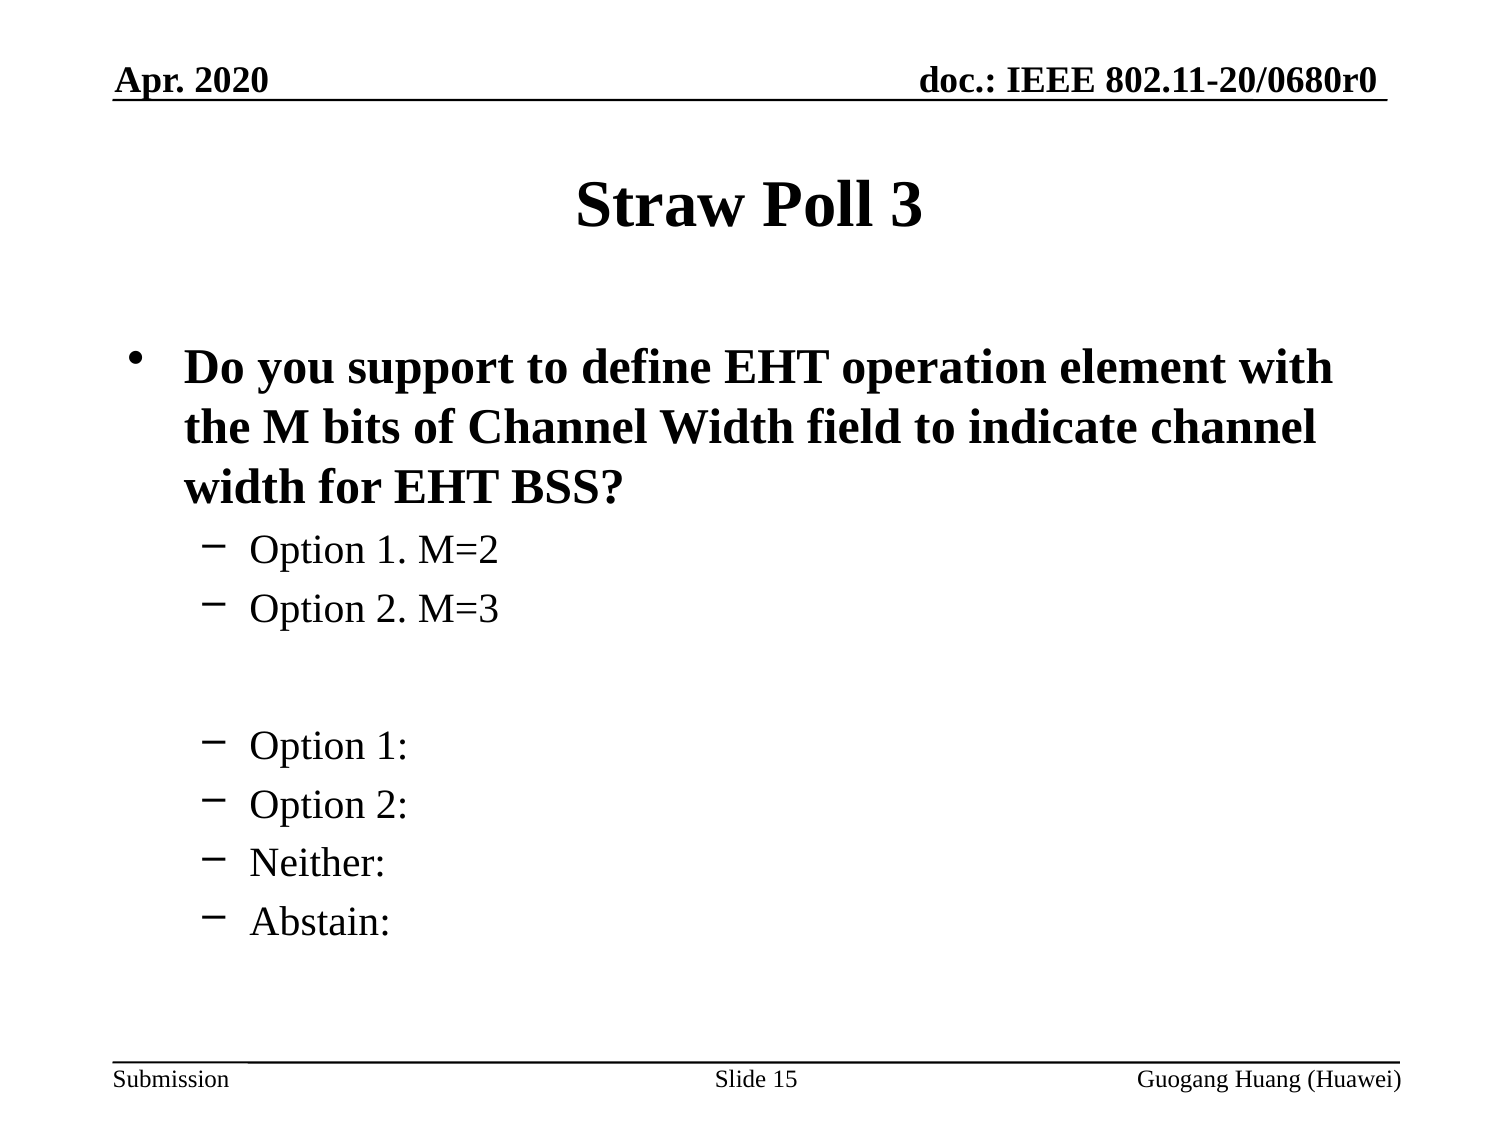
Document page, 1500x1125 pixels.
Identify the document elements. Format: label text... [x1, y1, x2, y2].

footer Guogang Huang (Huawei) [1133, 1061, 1402, 1093]
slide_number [114, 54, 271, 101]
slide_number Slide 15 [712, 1061, 800, 1093]
list Do you support to define EHT operation element with the M bits of Channel Width field to indicate channel width for EHT BSS? Option 1. M=2 Option 2. M=3 Option 1: Option 2: Neither: Abstain: [112, 326, 1388, 1002]
text_box Straw Poll 3 [112, 112, 1388, 288]
